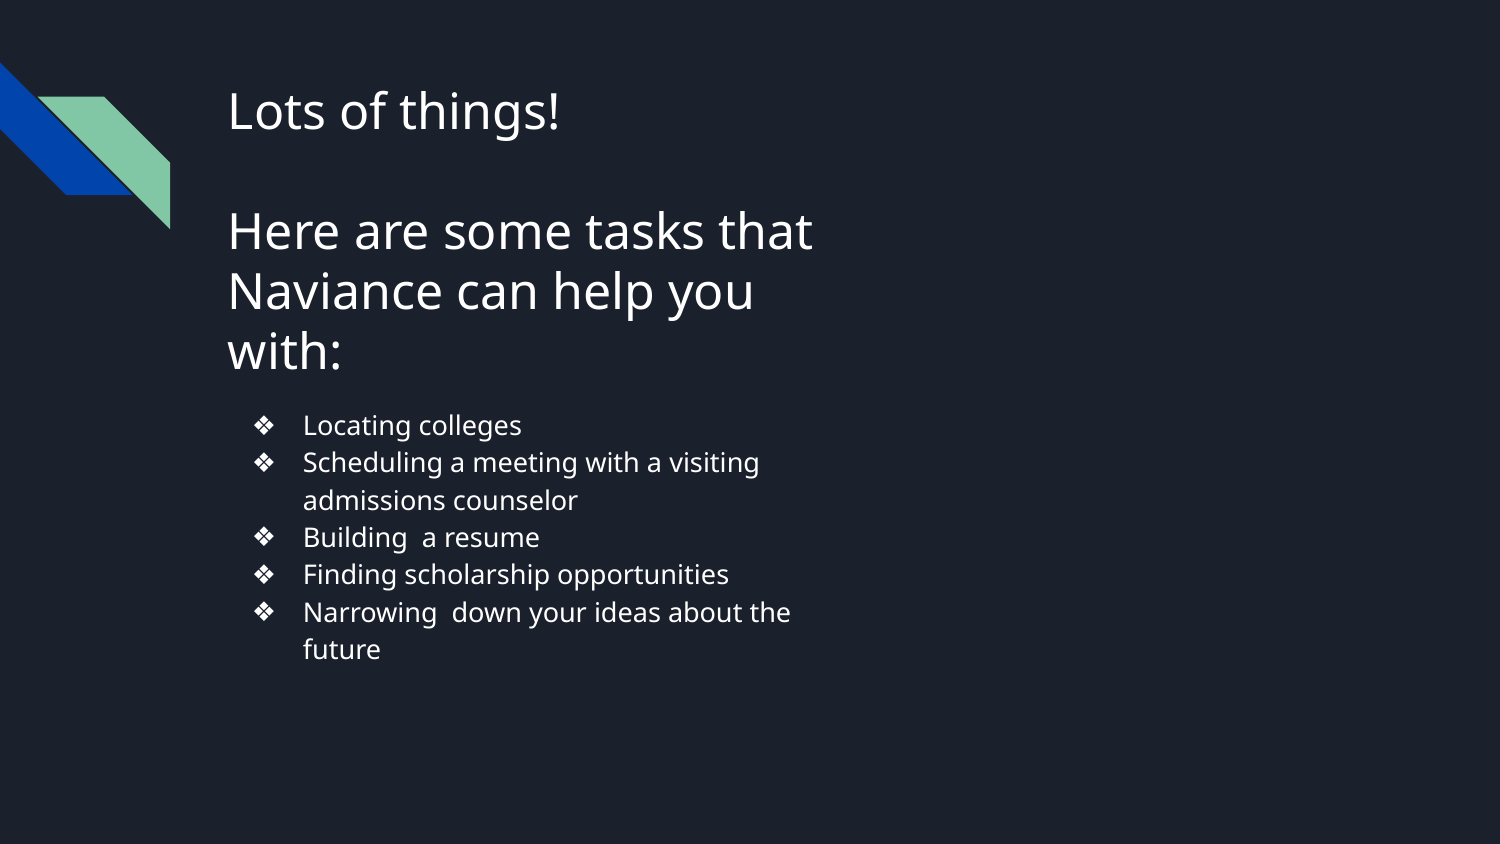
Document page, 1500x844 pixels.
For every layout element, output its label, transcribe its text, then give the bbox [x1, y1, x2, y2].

title Lots of things! Here are some tasks that Naviance can help you with: [212, 64, 836, 310]
list Locating colleges Scheduling a meeting with a visiting admissions counselor Building a resume Finding scholarship opportunities Narrowing down your ideas about the future [212, 388, 836, 720]
